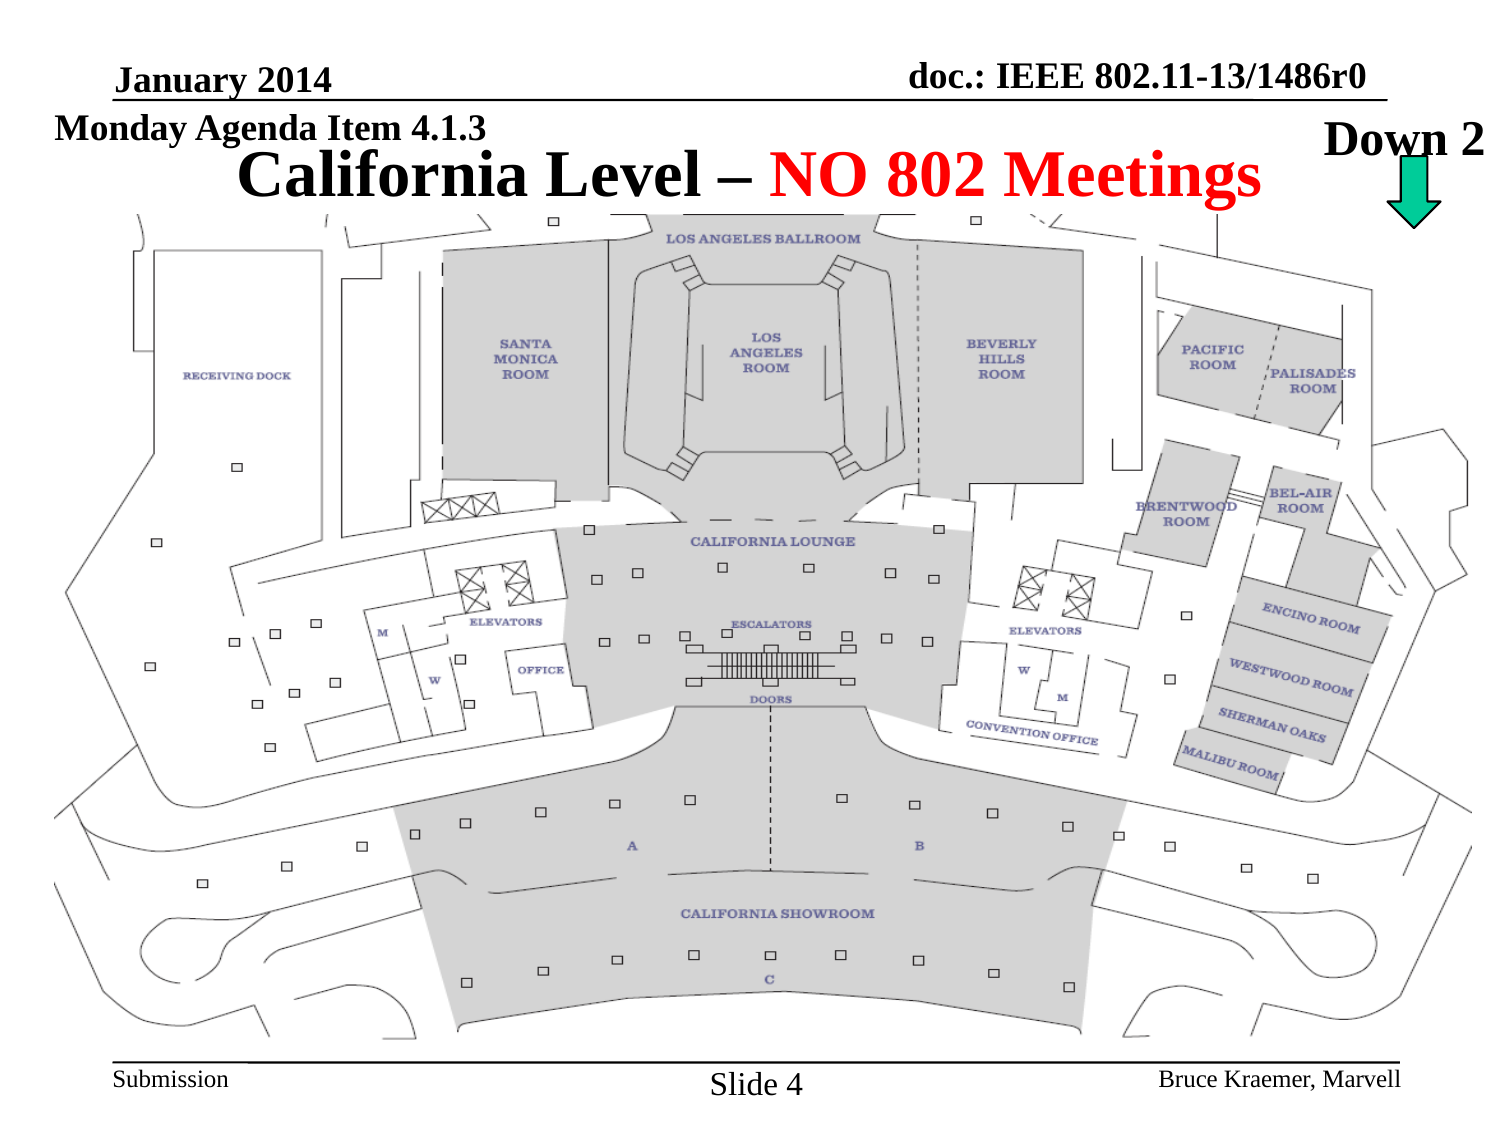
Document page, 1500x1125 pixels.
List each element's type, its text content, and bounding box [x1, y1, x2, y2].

text_box Down 2 [1308, 97, 1500, 173]
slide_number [114, 54, 368, 95]
text_box Monday Agenda Item 4.1.3 [39, 95, 512, 156]
title California Level – NO 802 Meetings [112, 125, 1388, 212]
picture [54, 213, 1473, 1041]
text_box [1387, 173, 1441, 212]
footer Bruce Kraemer, Marvell [1079, 1062, 1402, 1093]
slide_number Slide 4 [697, 1062, 815, 1103]
